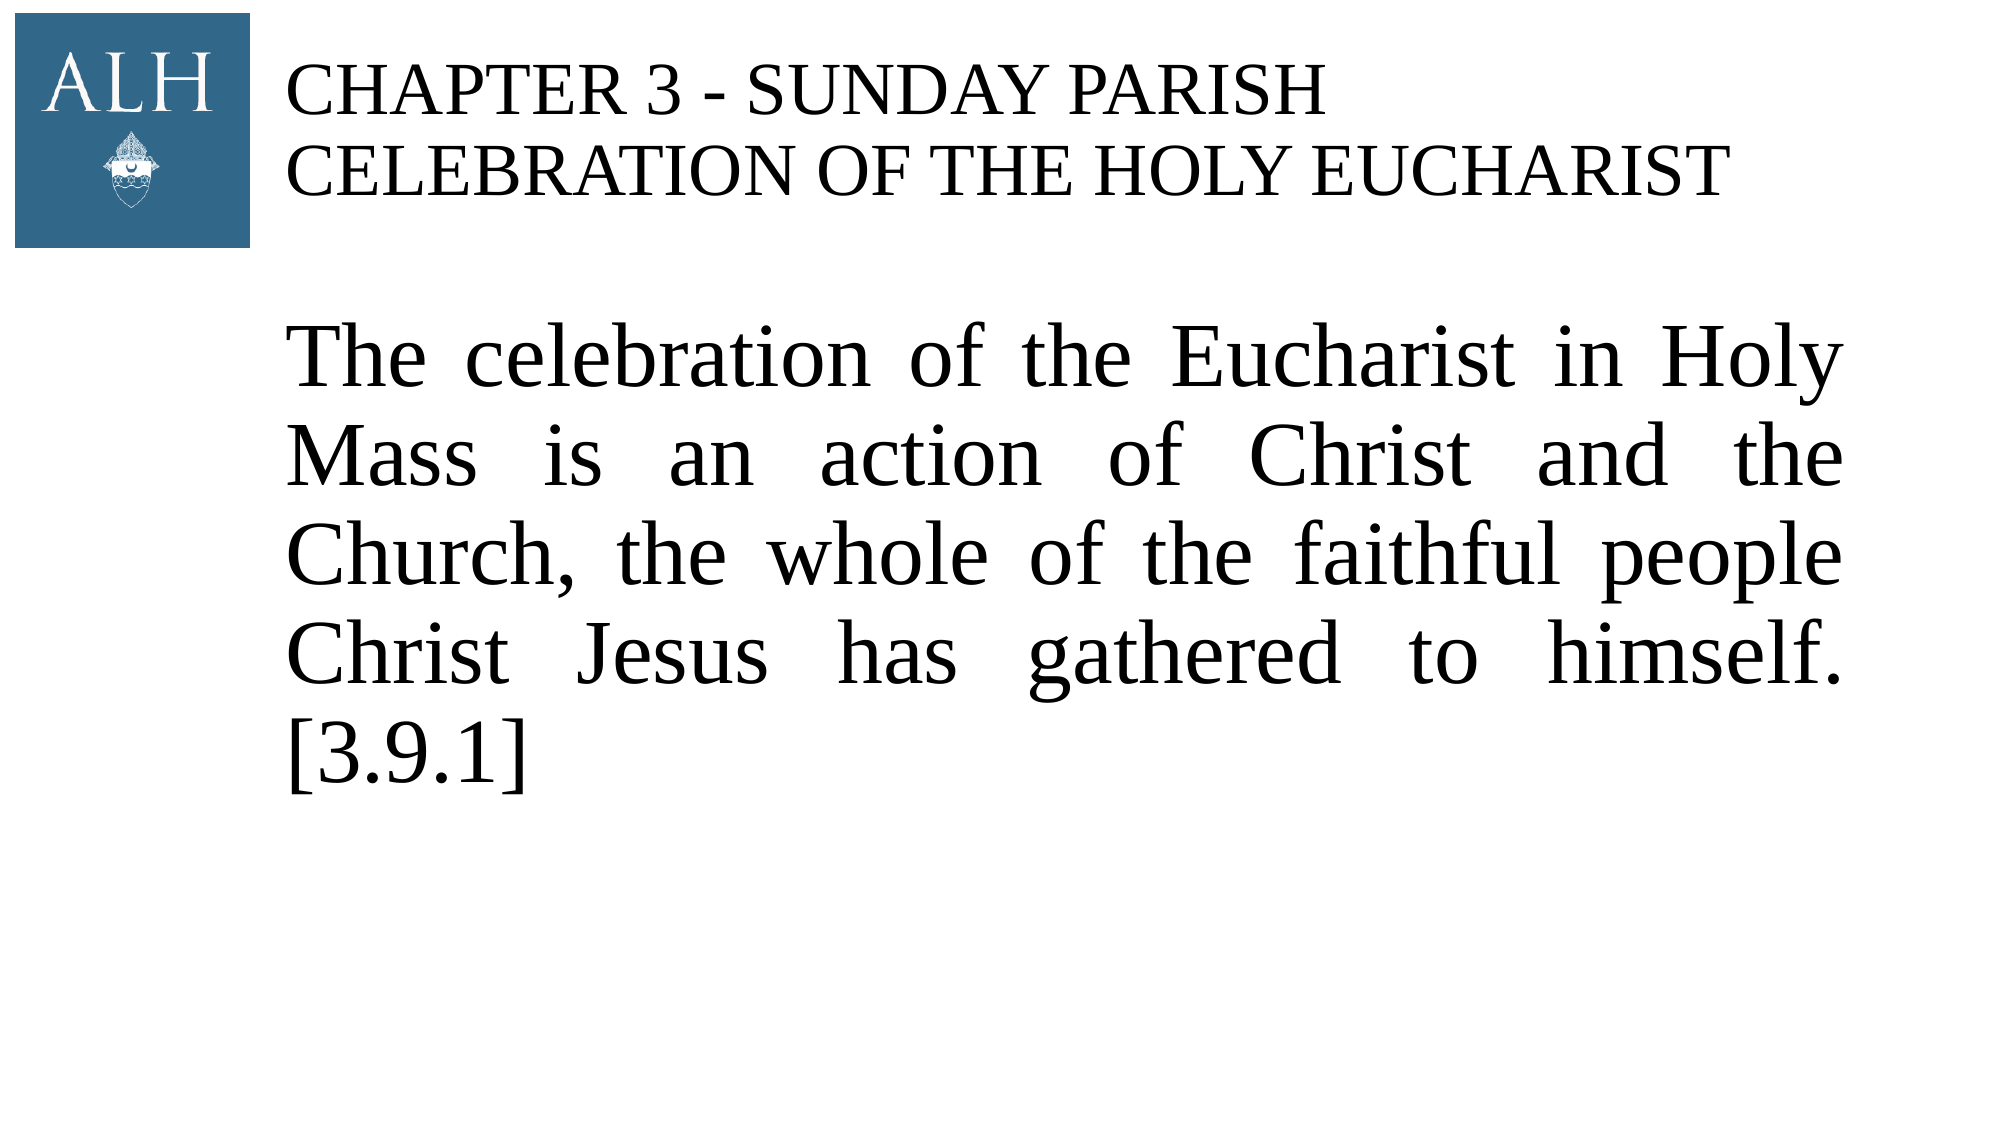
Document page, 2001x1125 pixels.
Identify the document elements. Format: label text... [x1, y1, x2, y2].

picture [15, 13, 250, 248]
title Chapter 3 - Sunday Parish Celebration of the Holy Eucharist [270, 21, 1863, 240]
list The celebration of the Eucharist in Holy Mass is an action of Christ and the Church, the whole of the faithful people Christ Jesus has gathered to himself. [3.9.1] [270, 299, 1863, 1014]
